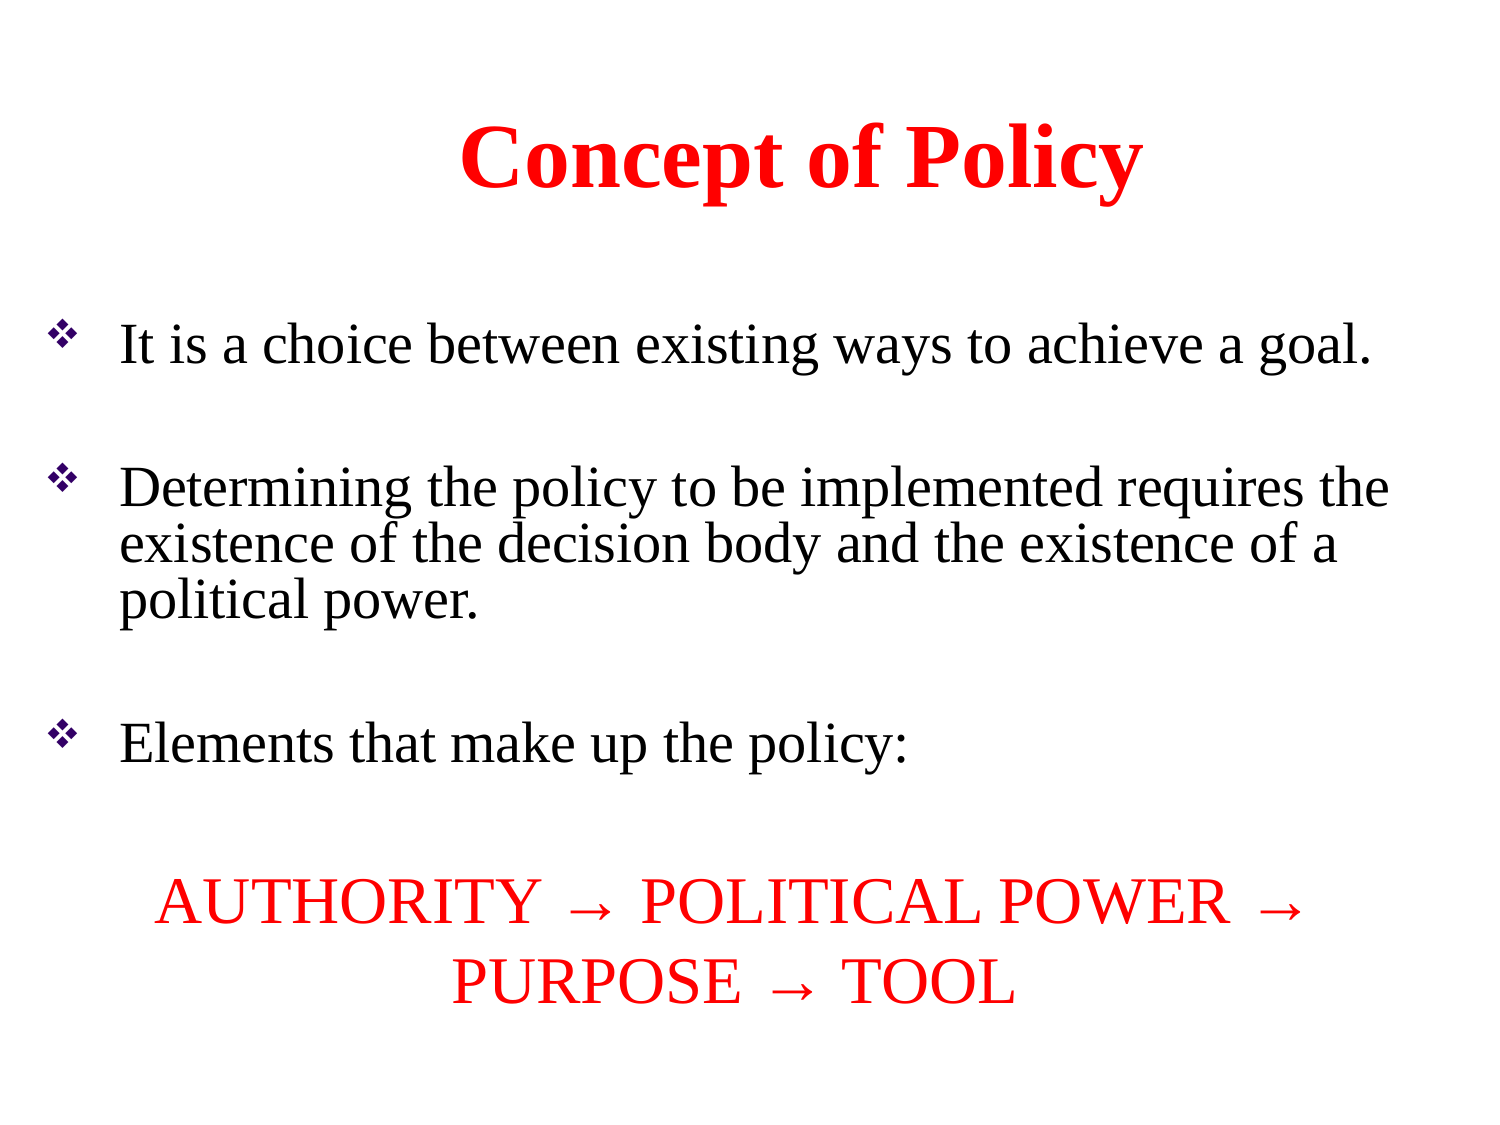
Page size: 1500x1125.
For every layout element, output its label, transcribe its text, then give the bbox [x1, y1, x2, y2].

text_box It is a choice between existing ways to achieve a goal. Determining the policy to be implemented requires the existence of the decision body and the existence of a political power. Elements that make up the policy: AUTHORITY → POLITICAL POWER → PURPOSE → TOOL [42, 302, 1432, 1017]
title Concept of Policy [450, 54, 1152, 245]
